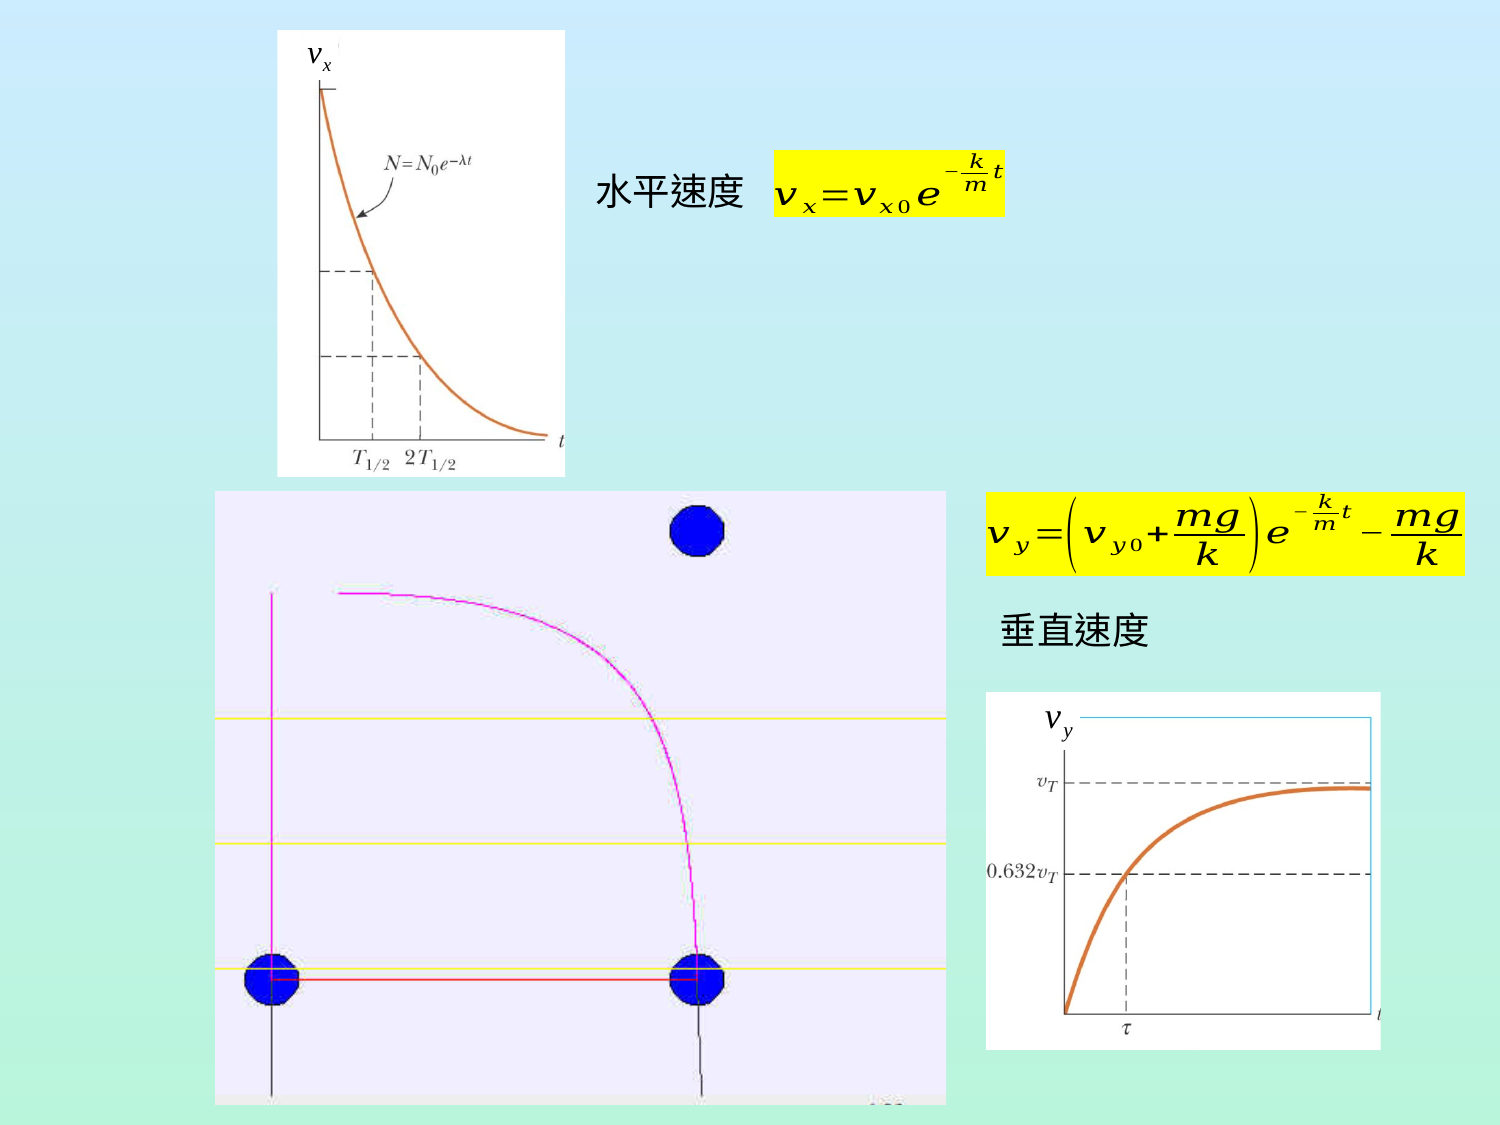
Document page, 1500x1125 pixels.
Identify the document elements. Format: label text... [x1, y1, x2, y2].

text_box 水平速度 [580, 160, 857, 221]
text_box 垂直速度 [985, 599, 1175, 660]
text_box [302, 30, 339, 81]
picture [214, 491, 947, 1106]
picture [985, 692, 1381, 1050]
picture [277, 30, 566, 477]
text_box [1039, 692, 1080, 751]
